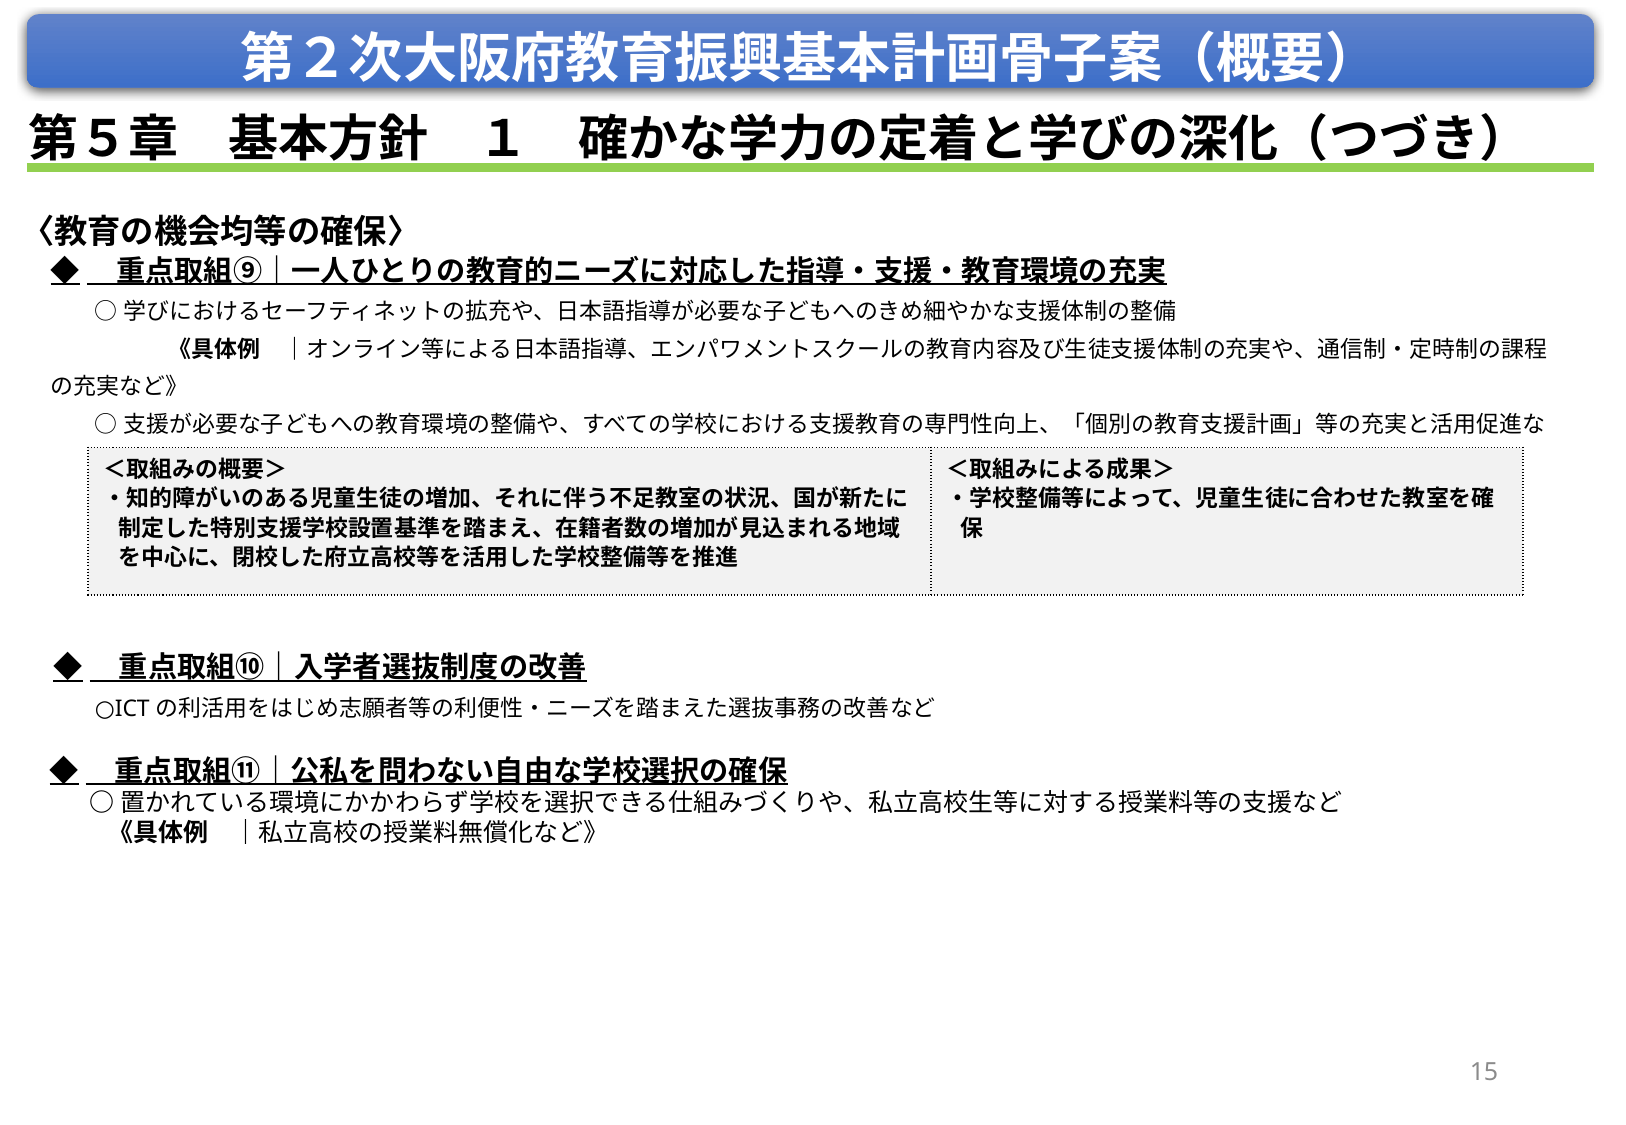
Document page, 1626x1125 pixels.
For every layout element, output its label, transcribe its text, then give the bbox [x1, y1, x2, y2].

text_box ◆ 重点取組⑩｜入学者選抜制度の改善 ○ICTの利活用をはじめ志願者等の利便性・ニーズを踏まえた選抜事務の改善など [38, 640, 1582, 729]
table_header ＜取組みの概要＞ ・知的障がいのある児童生徒の増加、それに伴う不足教室の状況、国が新たに制定した特別支援学校設置基準を踏まえ、在籍者数の増加が見込まれる地域を中心に、閉校した府立高校等を活用した学校整備等を推進 [88, 448, 931, 595]
text_box ◆ 重点取組⑨｜一人ひとりの教育的ニーズに対応した指導・支援・教育環境の充実 ○学びにおけるセーフティネットの拡充や、日本語指導が必要な子どもへのきめ細やかな支援体制の整備 《具体例 ｜オンライン等による日本語指導、エンパワメントスクールの教育内容及び生徒支援体制の充実や、通信制・定時制の課程の充実など》 ○支援が必要な子どもへの教育環境の整備や、すべての学校における支援教育の専門性向上、「個別の教育支援計画」等の充実と活用促進など 《具体例 ｜閉校した府立高校等を活用した支援学校の教室不足の解消など》 [35, 241, 1568, 520]
text_box 第２次大阪府教育振興基本計画骨子案（概要） [26, 14, 1594, 88]
text_box 第５章 基本方針 １ 確かな学力の定着と学びの深化（つづき） [0, 106, 1625, 168]
table_header ＜取組みによる成果＞ ・学校整備等によって、児童生徒に合わせた教室を確保 [931, 448, 1523, 595]
slide_number 15 [1147, 1042, 1514, 1103]
text_box 〈教育の機会均等の確保〉 [6, 202, 661, 258]
text_box ◆ 重点取組⑪｜公私を問わない自由な学校選択の確保 ○置かれている環境にかかわらず学校を選択できる仕組みづくりや、私立高校生等に対する授業料等の支援など 《具体例 ｜私立高校の授業料無償化など》 [34, 744, 1569, 855]
